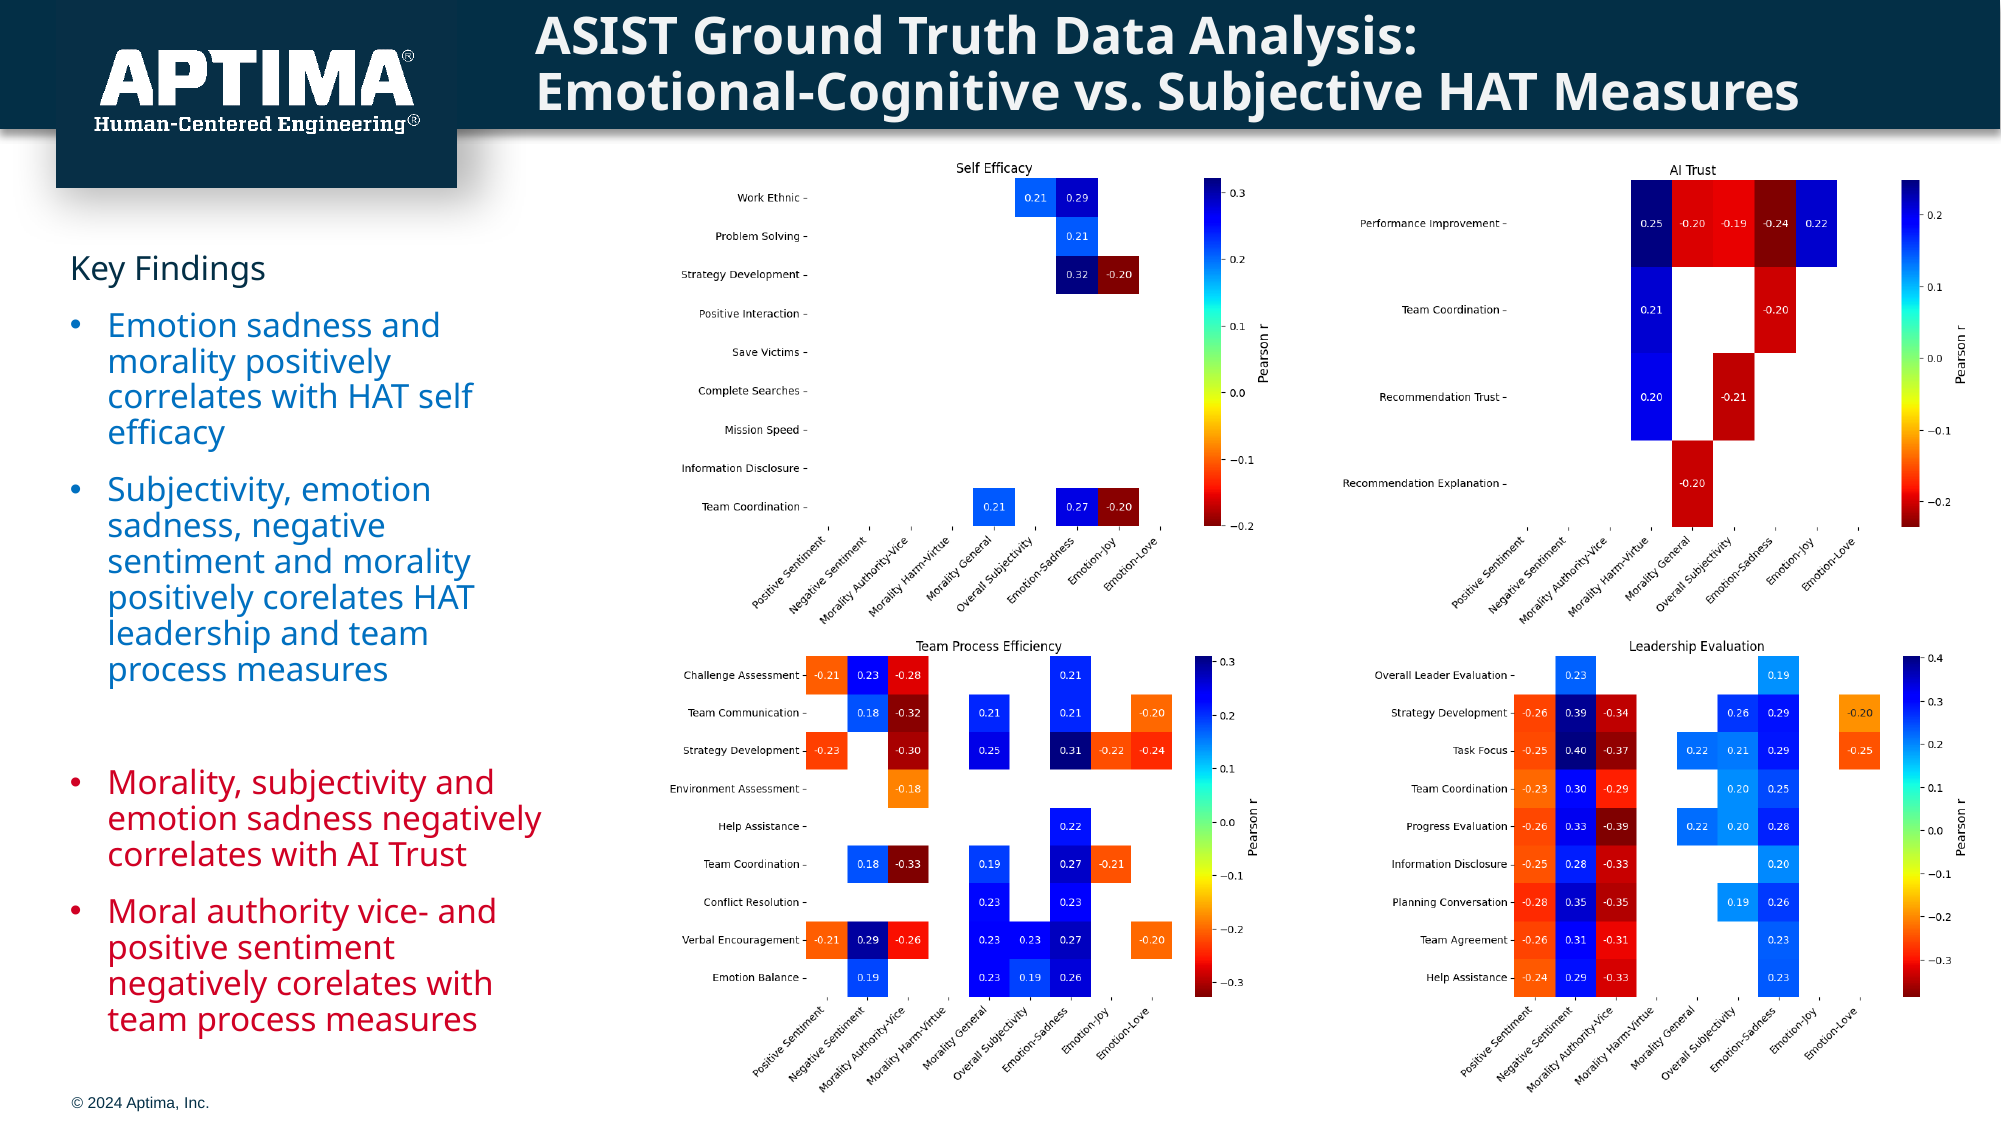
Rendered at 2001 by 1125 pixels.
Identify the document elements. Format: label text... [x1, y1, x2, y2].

picture [154, 1100, 163, 1108]
picture [1367, 636, 1976, 1101]
title ASIST Ground Truth Data Analysis: Emotional-Cognitive vs. Subjective HAT Measures [520, 0, 1976, 129]
picture [56, 0, 457, 188]
picture [167, 1100, 175, 1108]
picture [145, 1098, 149, 1108]
picture [71, 1097, 82, 1108]
picture [113, 1098, 121, 1108]
text_box Key Findings Emotion sadness and morality positively correlates with HAT self efficacy Subjectivity, emotion sadness, negative sentiment and morality positively corelates HAT leadership and team process measures Morality, subjectivity and emotion sadness negatively correlates with AI Trust Moral authority vice- and positive sentiment negatively corelates with team process measures [55, 244, 564, 740]
picture [662, 636, 1268, 1101]
picture [1335, 160, 1976, 633]
picture [673, 160, 1279, 633]
